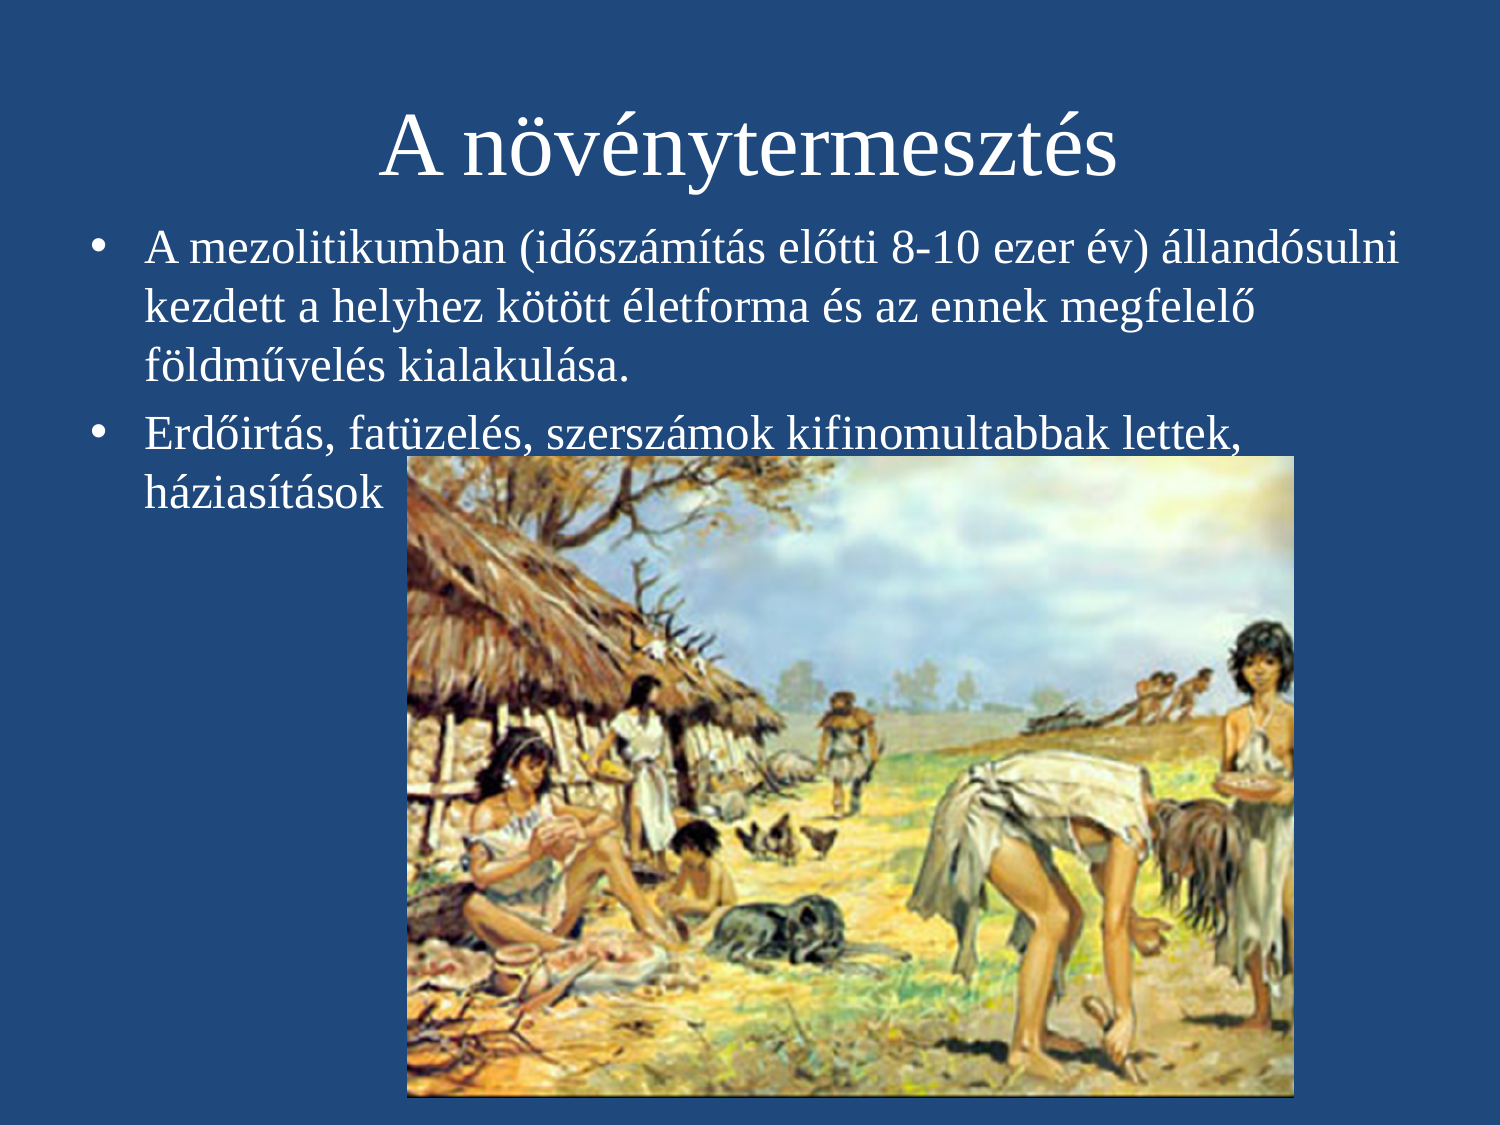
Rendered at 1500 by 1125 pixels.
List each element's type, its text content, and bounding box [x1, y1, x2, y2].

list A mezolitikumban (időszámítás előtti 8-10 ezer év) állandósulni kezdett a helyhez kötött életforma és az ennek megfelelő földművelés kialakulása. Erdőirtás, fatüzelés, szerszámok kifinomultabbak lettek, háziasítások [75, 207, 1425, 527]
title A növénytermesztés [75, 45, 1425, 207]
picture [407, 455, 1294, 1098]
